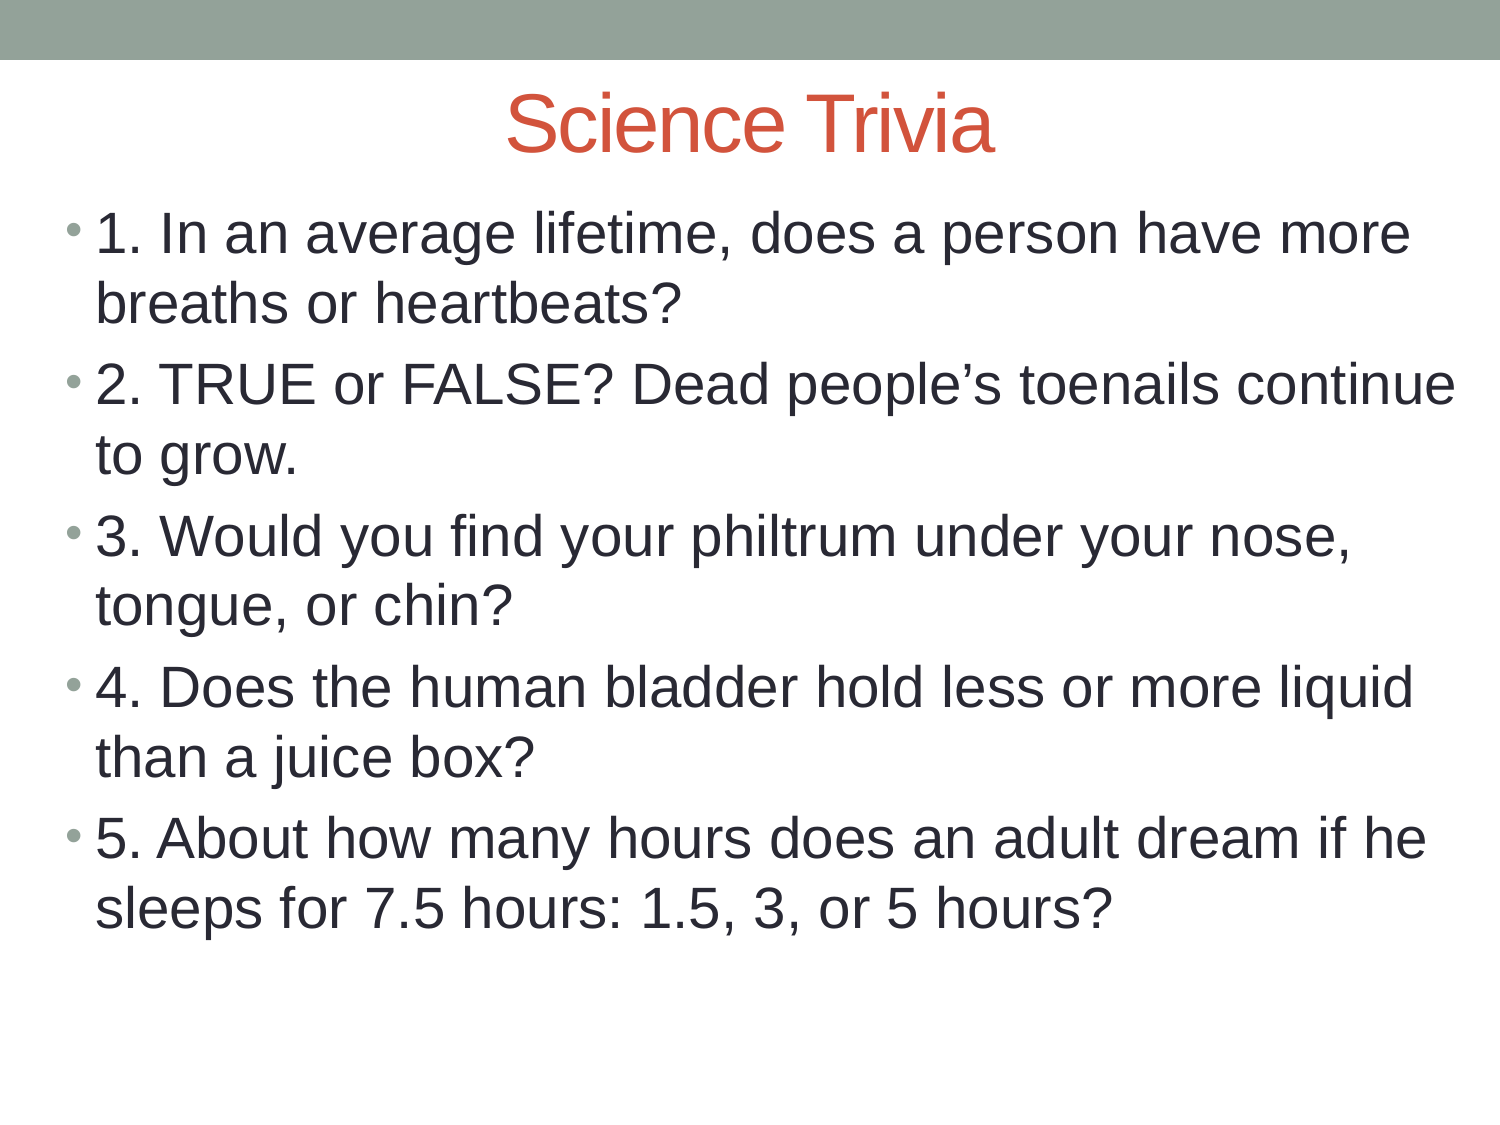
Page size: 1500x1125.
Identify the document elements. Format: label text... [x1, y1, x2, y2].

list 1. In an average lifetime, does a person have more breaths or heartbeats? 2. TRUE or FALSE? Dead people’s toenails continue to grow. 3. Would you find your philtrum under your nose, tongue, or chin? 4. Does the human bladder hold less or more liquid than a juice box? 5. About how many hours does an adult dream if he sleeps for 7.5 hours: 1.5, 3, or 5 hours? [50, 187, 1475, 1063]
title Science Trivia [75, 37, 1425, 187]
